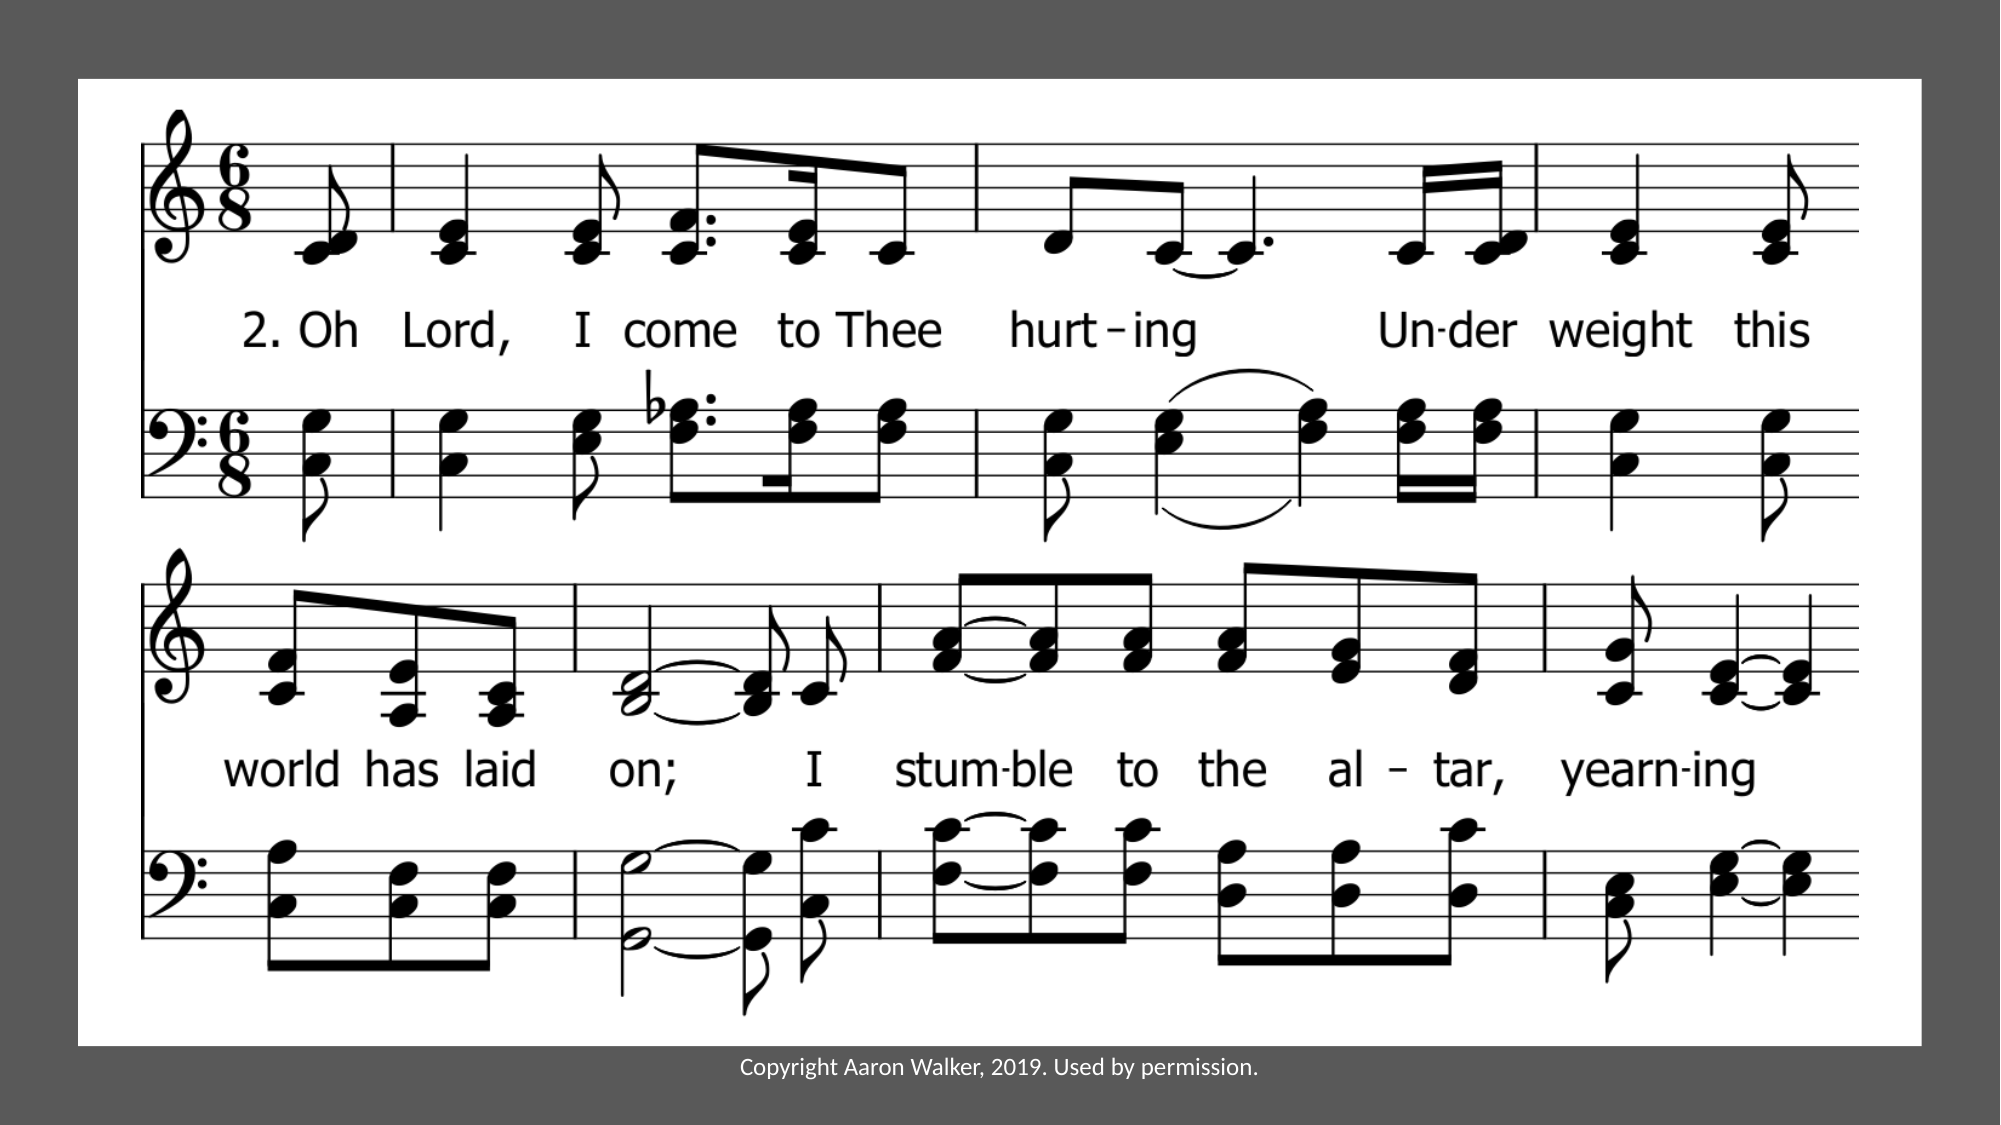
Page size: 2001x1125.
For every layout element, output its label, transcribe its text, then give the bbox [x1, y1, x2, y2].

text_box [0, 0, 2000, 1125]
text_box [77, 78, 1923, 1047]
picture [141, 105, 1859, 1020]
footer Copyright Aaron Walker, 2019. Used by permission. [662, 1042, 1338, 1103]
